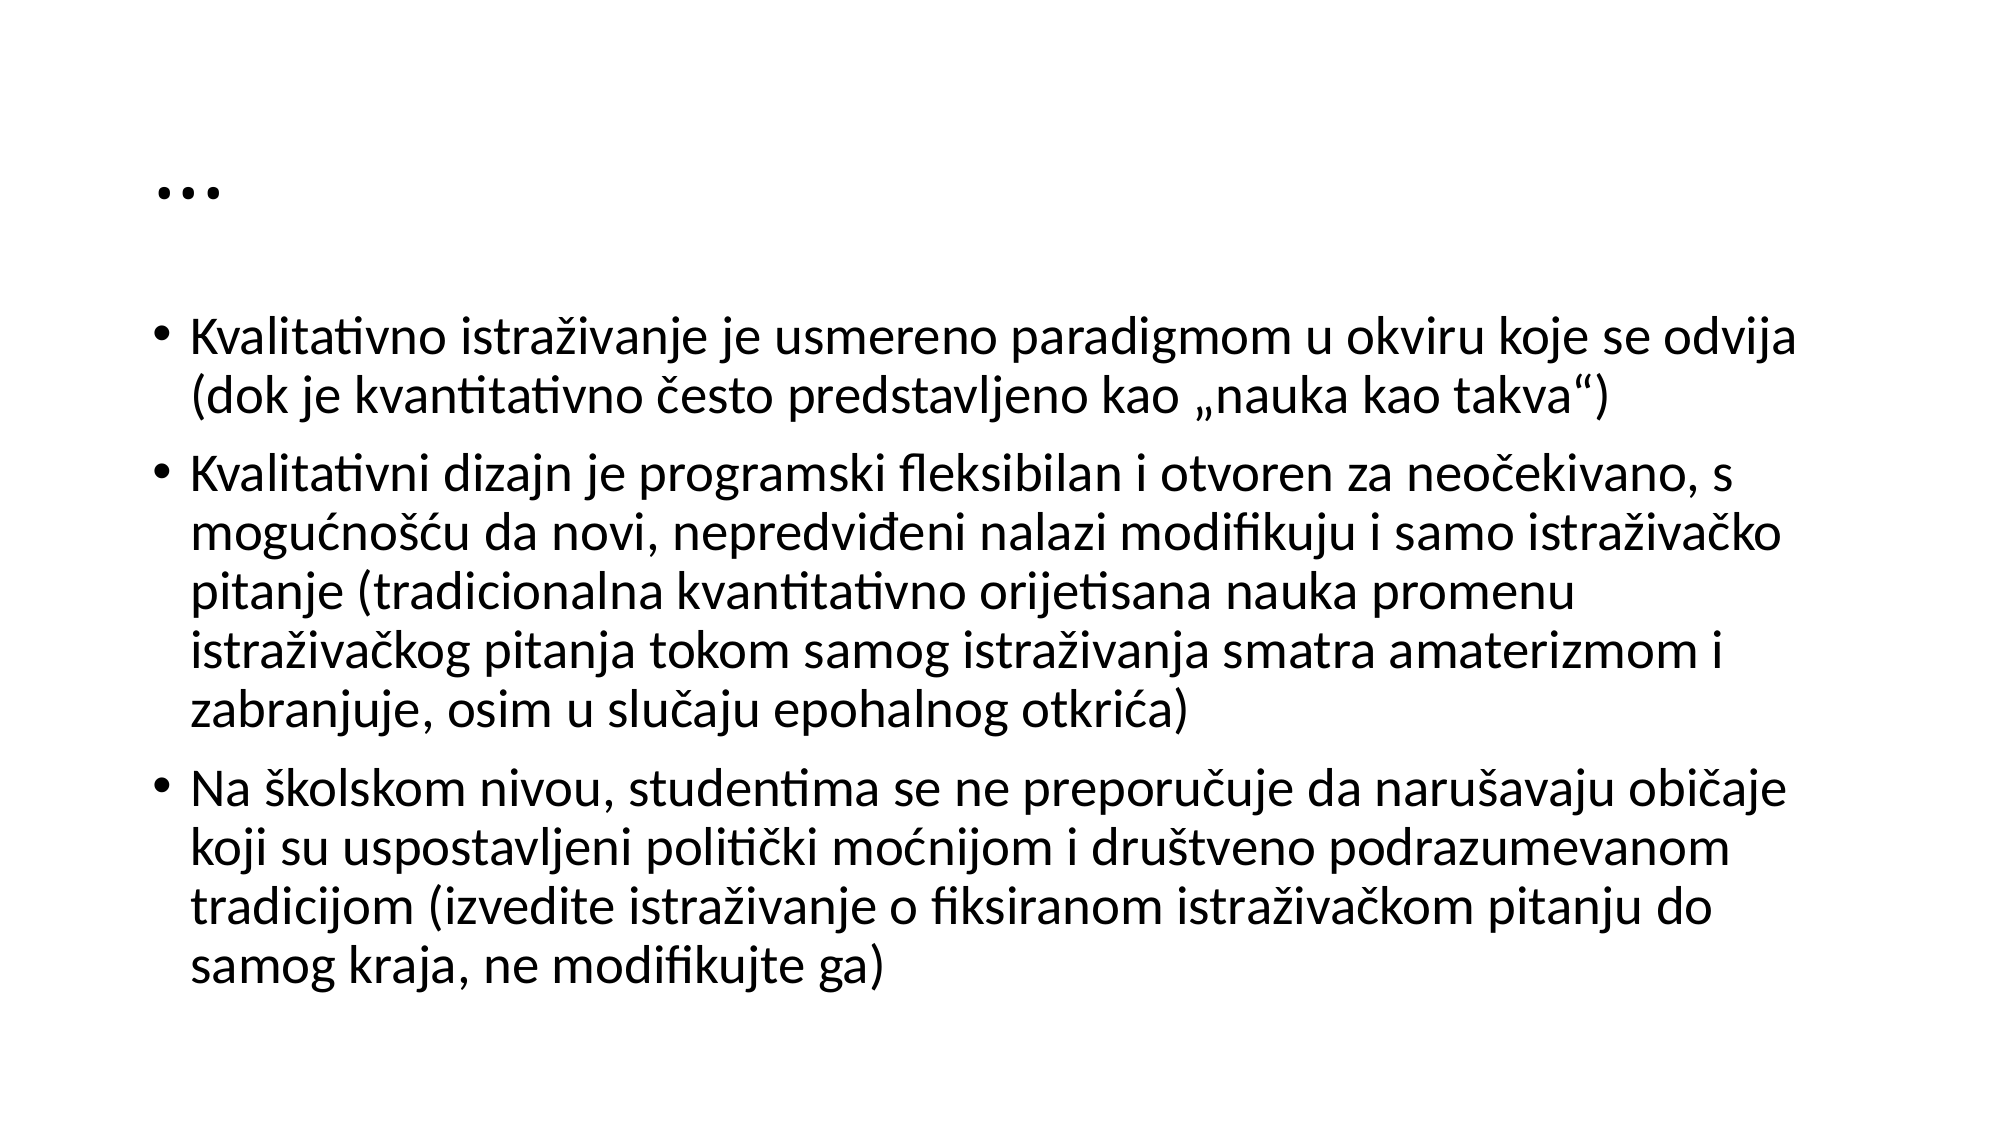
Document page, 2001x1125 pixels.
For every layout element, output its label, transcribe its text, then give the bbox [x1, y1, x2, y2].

title ... [137, 59, 1863, 278]
list Kvalitativno istraživanje je usmereno paradigmom u okviru koje se odvija (dok je kvantitativno često predstavljeno kao „nauka kao takva“) Kvalitativni dizajn je programski fleksibilan i otvoren za neočekivano, s mogućnošću da novi, nepredviđeni nalazi modifikuju i samo istraživačko pitanje (tradicionalna kvantitativno orijetisana nauka promenu istraživačkog pitanja tokom samog istraživanja smatra amaterizmom i zabranjuje, osim u slučaju epohalnog otkrića) Na školskom nivou, studentima se ne preporučuje da narušavaju običaje koji su uspostavljeni politički moćnijom i društveno podrazumevanom tradicijom (izvedite istraživanje o fiksiranom istraživačkom pitanju do samog kraja, ne modifikujte ga) [137, 299, 1863, 1014]
